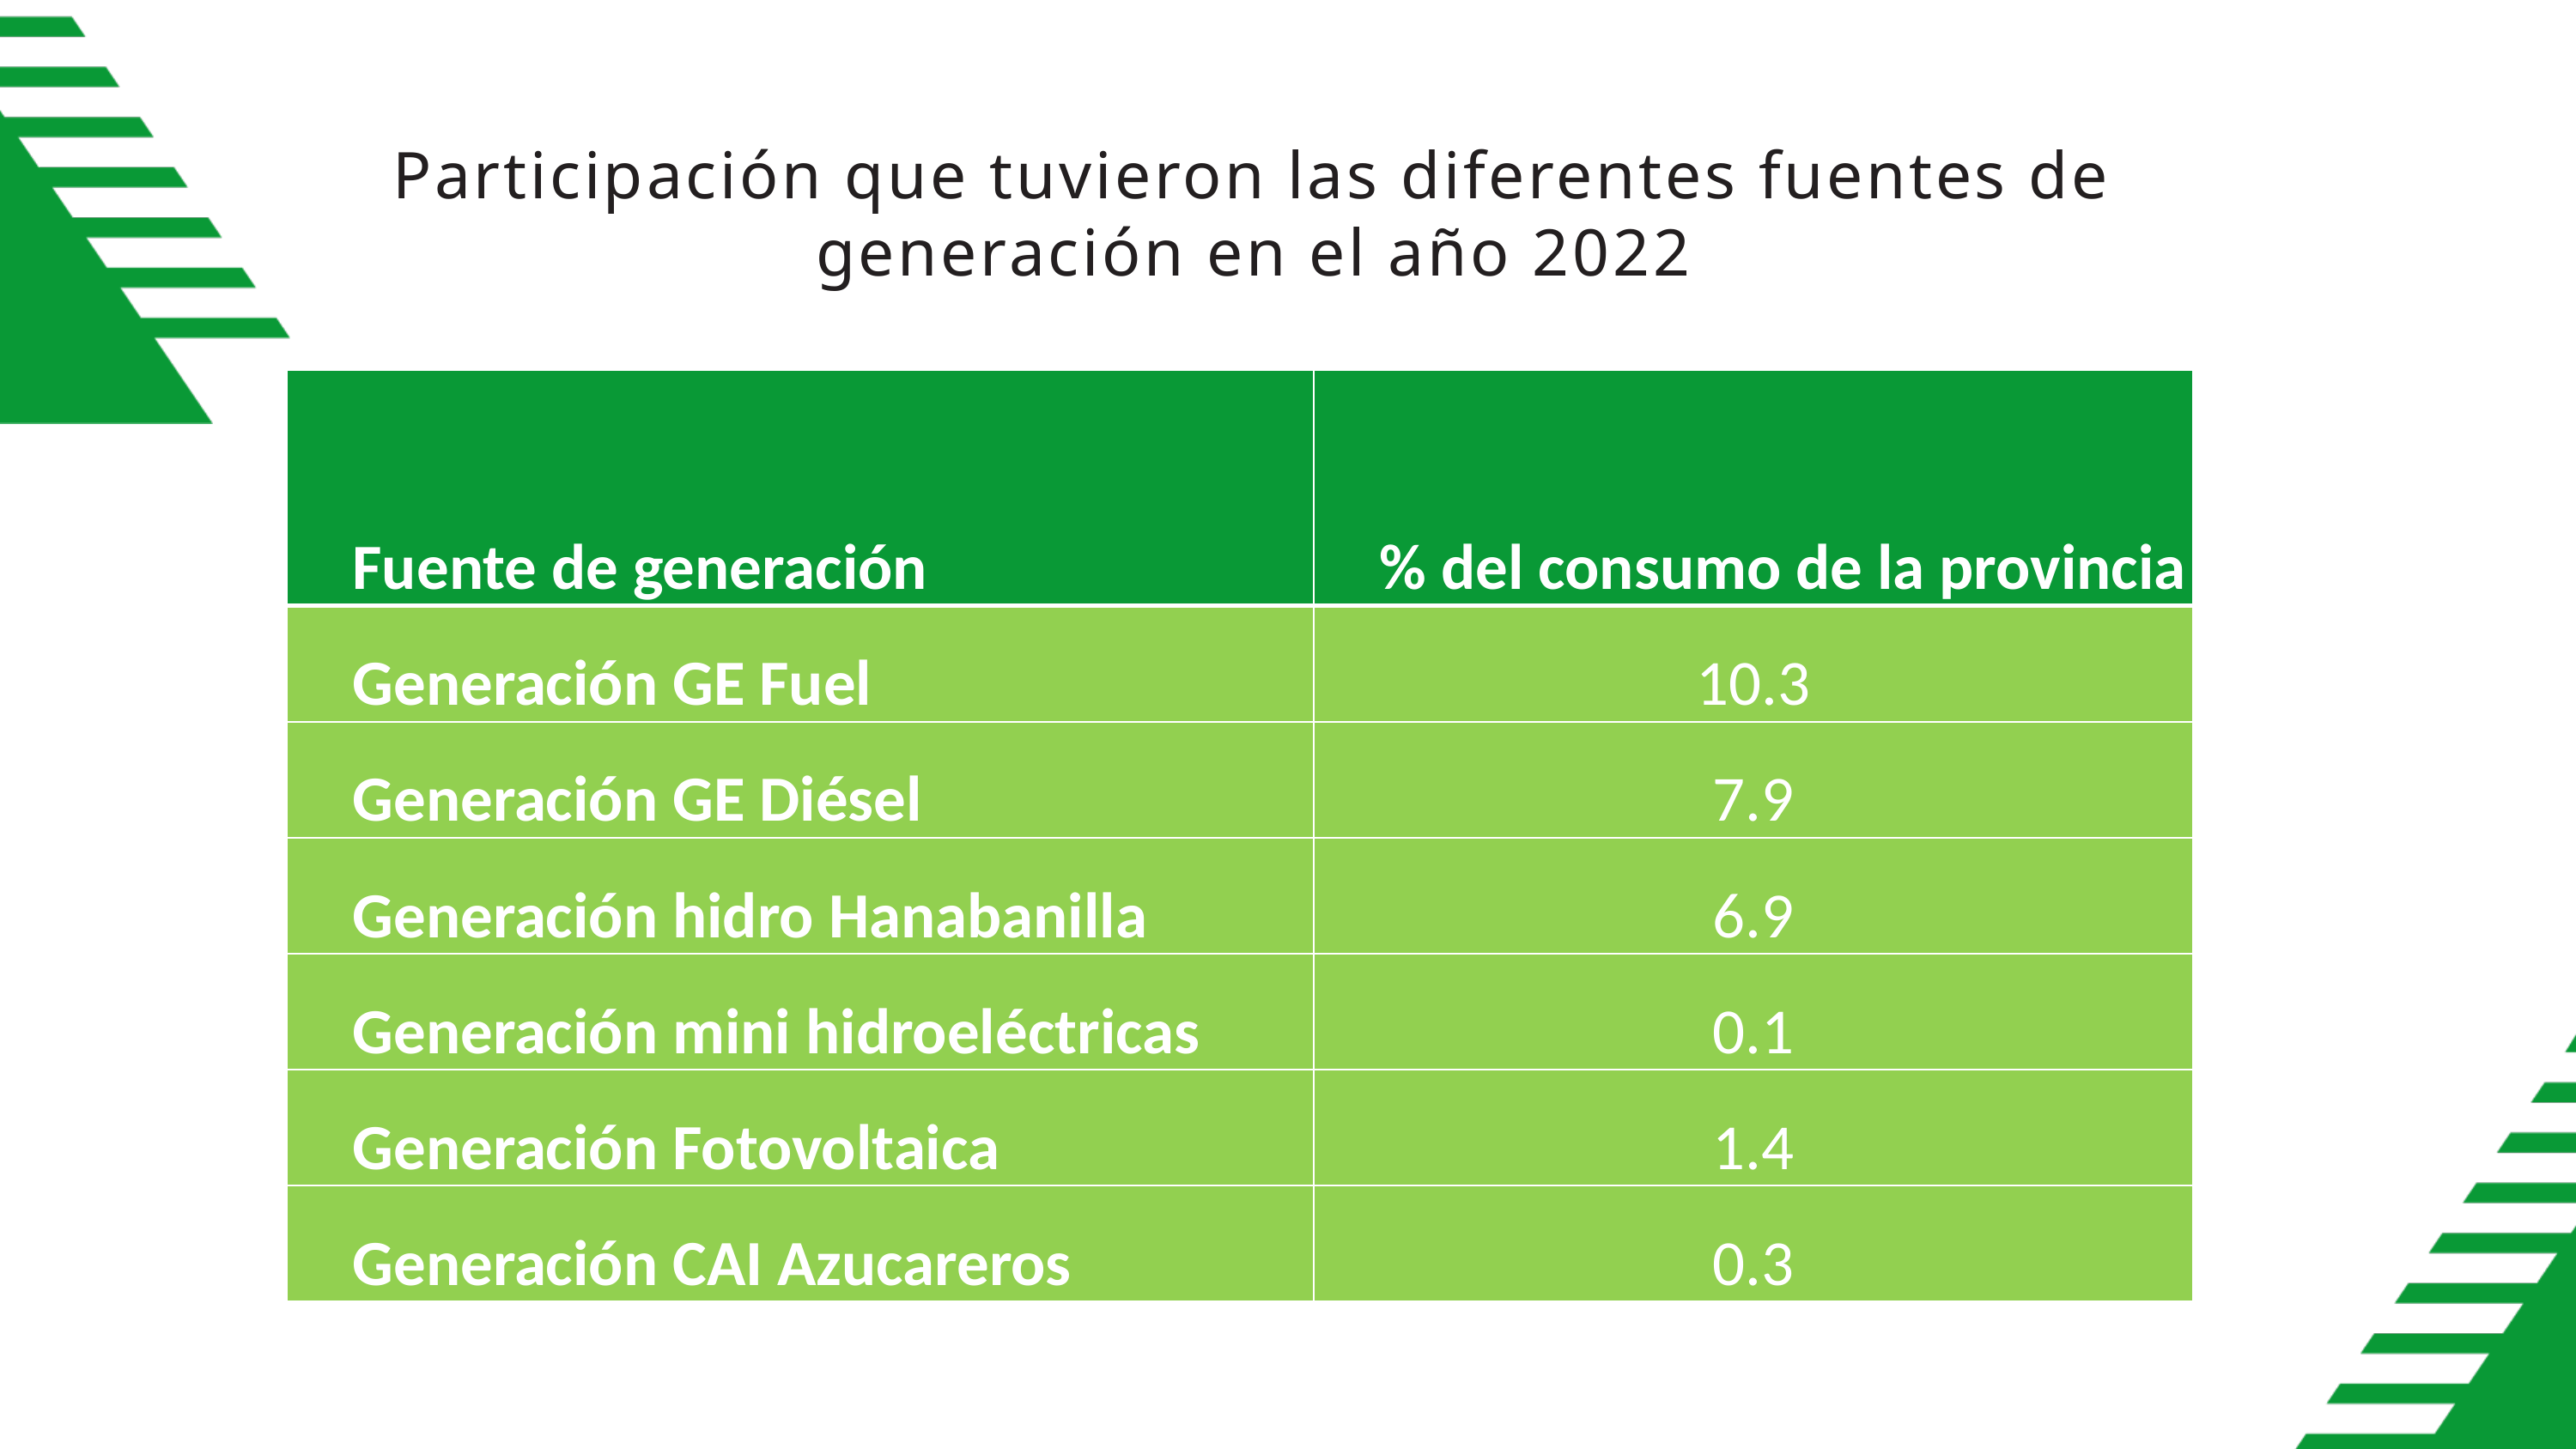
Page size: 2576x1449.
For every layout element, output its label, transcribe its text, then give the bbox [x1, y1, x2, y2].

text_box Participación que tuvieron las diferentes fuentes de generación en el año 2022 [290, 134, 2272, 289]
table_cell Generación CAI Azucareros [288, 1186, 1313, 1300]
text_box [2293, 1024, 2576, 1449]
table_header % del consumo de la provincia [1315, 371, 2192, 603]
table_cell 10.3 [1315, 608, 2192, 721]
table_cell 1.4 [1315, 1070, 2192, 1185]
table_cell 0.1 [1315, 955, 2192, 1069]
table_cell Generación mini hidroeléctricas [288, 955, 1313, 1069]
table_cell Generación hidro Hanabanilla [288, 839, 1313, 953]
table_cell 7.9 [1315, 723, 2192, 837]
text_box [0, 0, 290, 424]
table_cell Generación GE Diésel [288, 723, 1313, 837]
table_cell 6.9 [1315, 839, 2192, 953]
table_cell 0.3 [1315, 1186, 2192, 1300]
table_cell Generación GE Fuel [288, 608, 1313, 721]
table_cell Generación Fotovoltaica [288, 1070, 1313, 1185]
table_header Fuente de generación [288, 371, 1313, 603]
